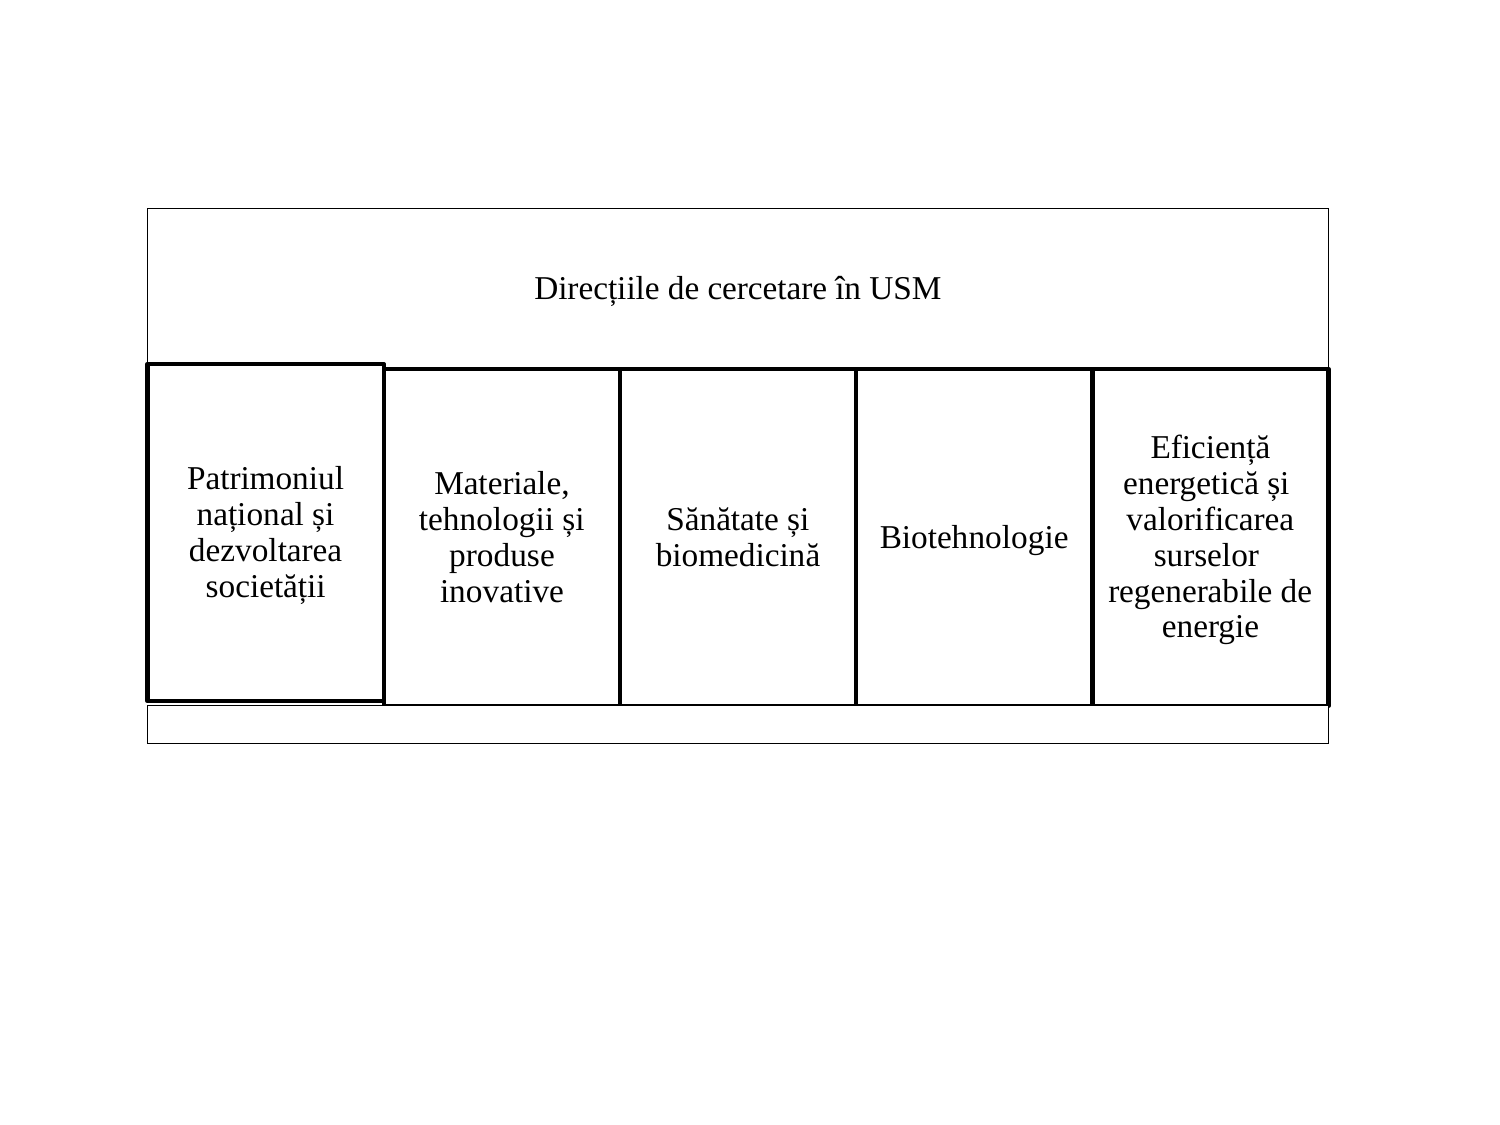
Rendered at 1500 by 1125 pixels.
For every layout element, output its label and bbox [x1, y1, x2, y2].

text_box [147, 207, 1329, 744]
